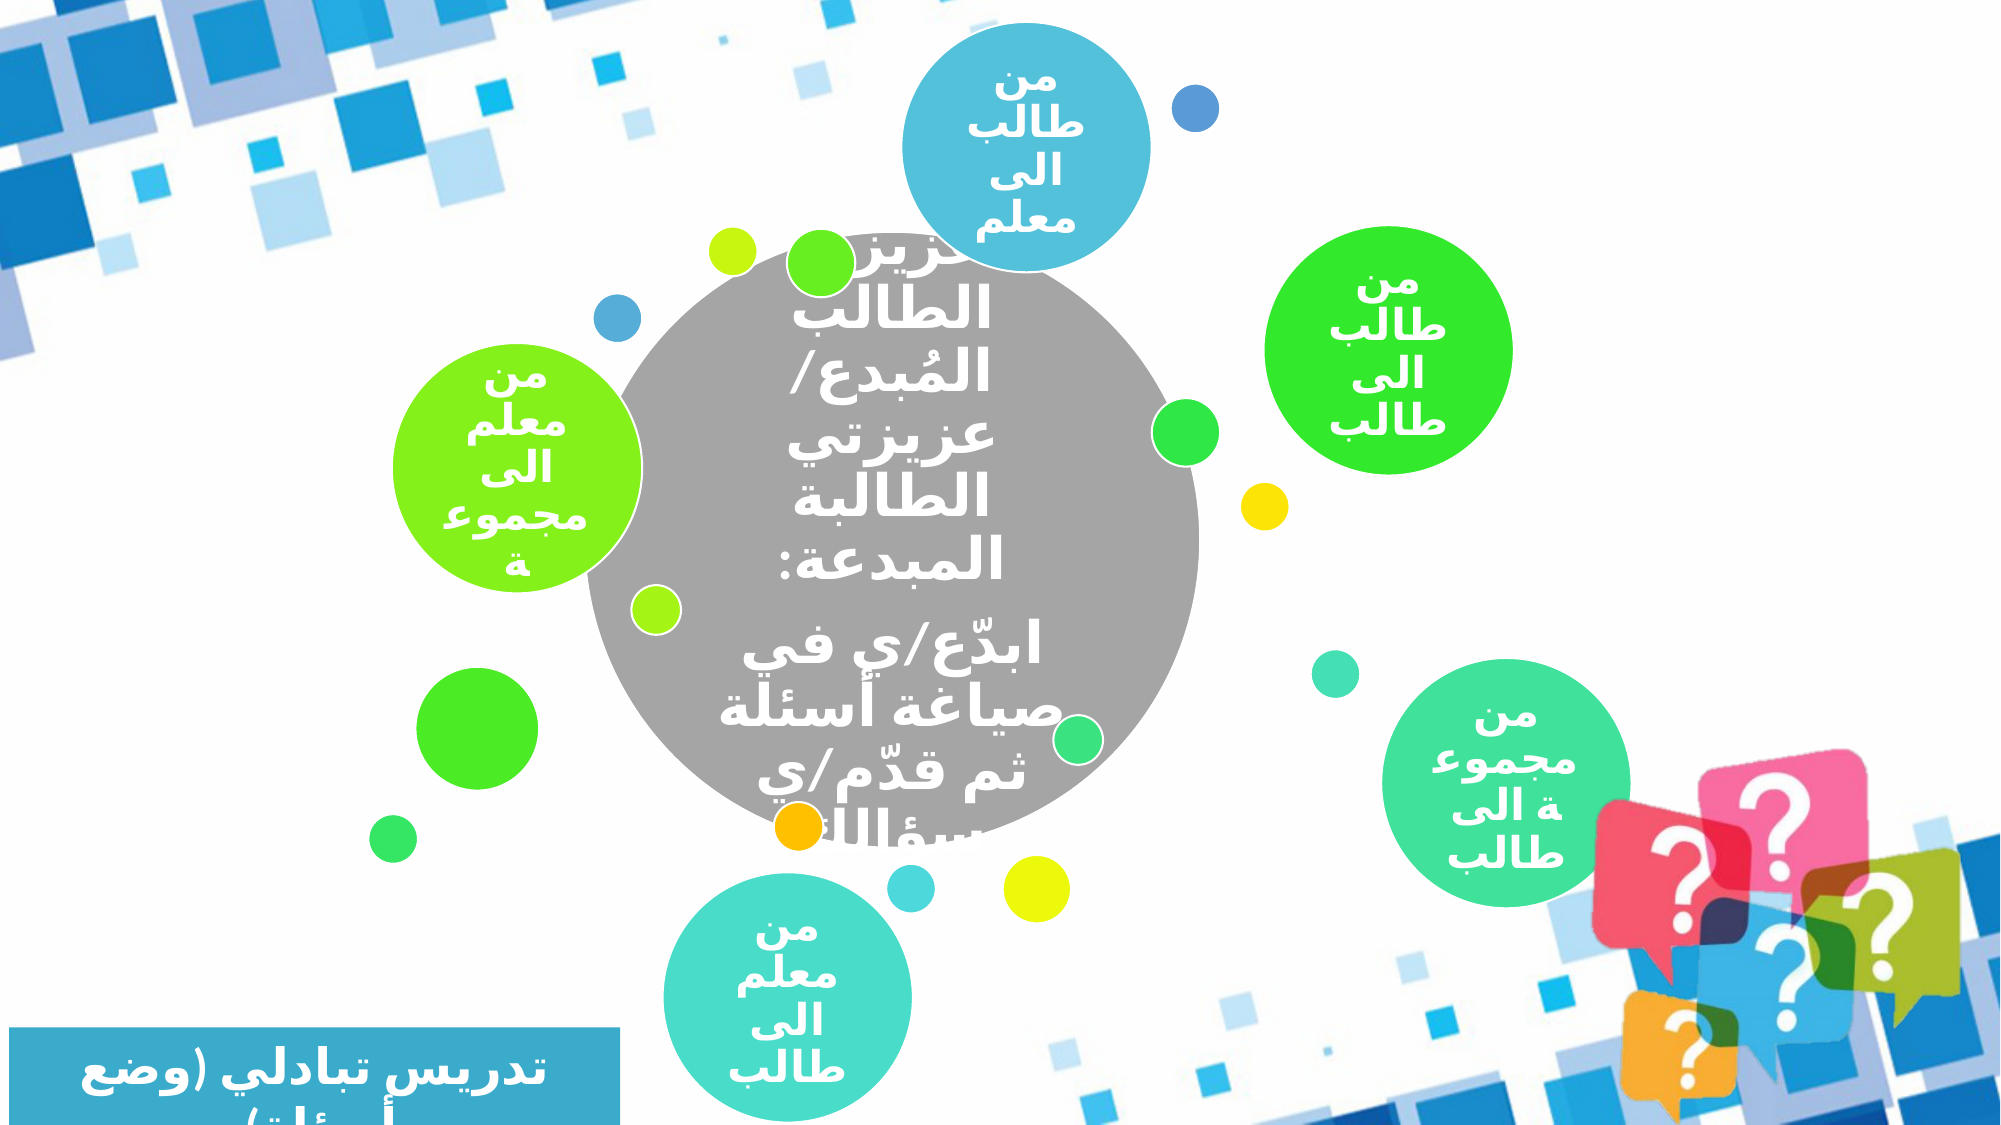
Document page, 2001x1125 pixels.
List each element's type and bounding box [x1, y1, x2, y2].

picture [0, 0, 2001, 1125]
text_box [0, 21, 2000, 1123]
